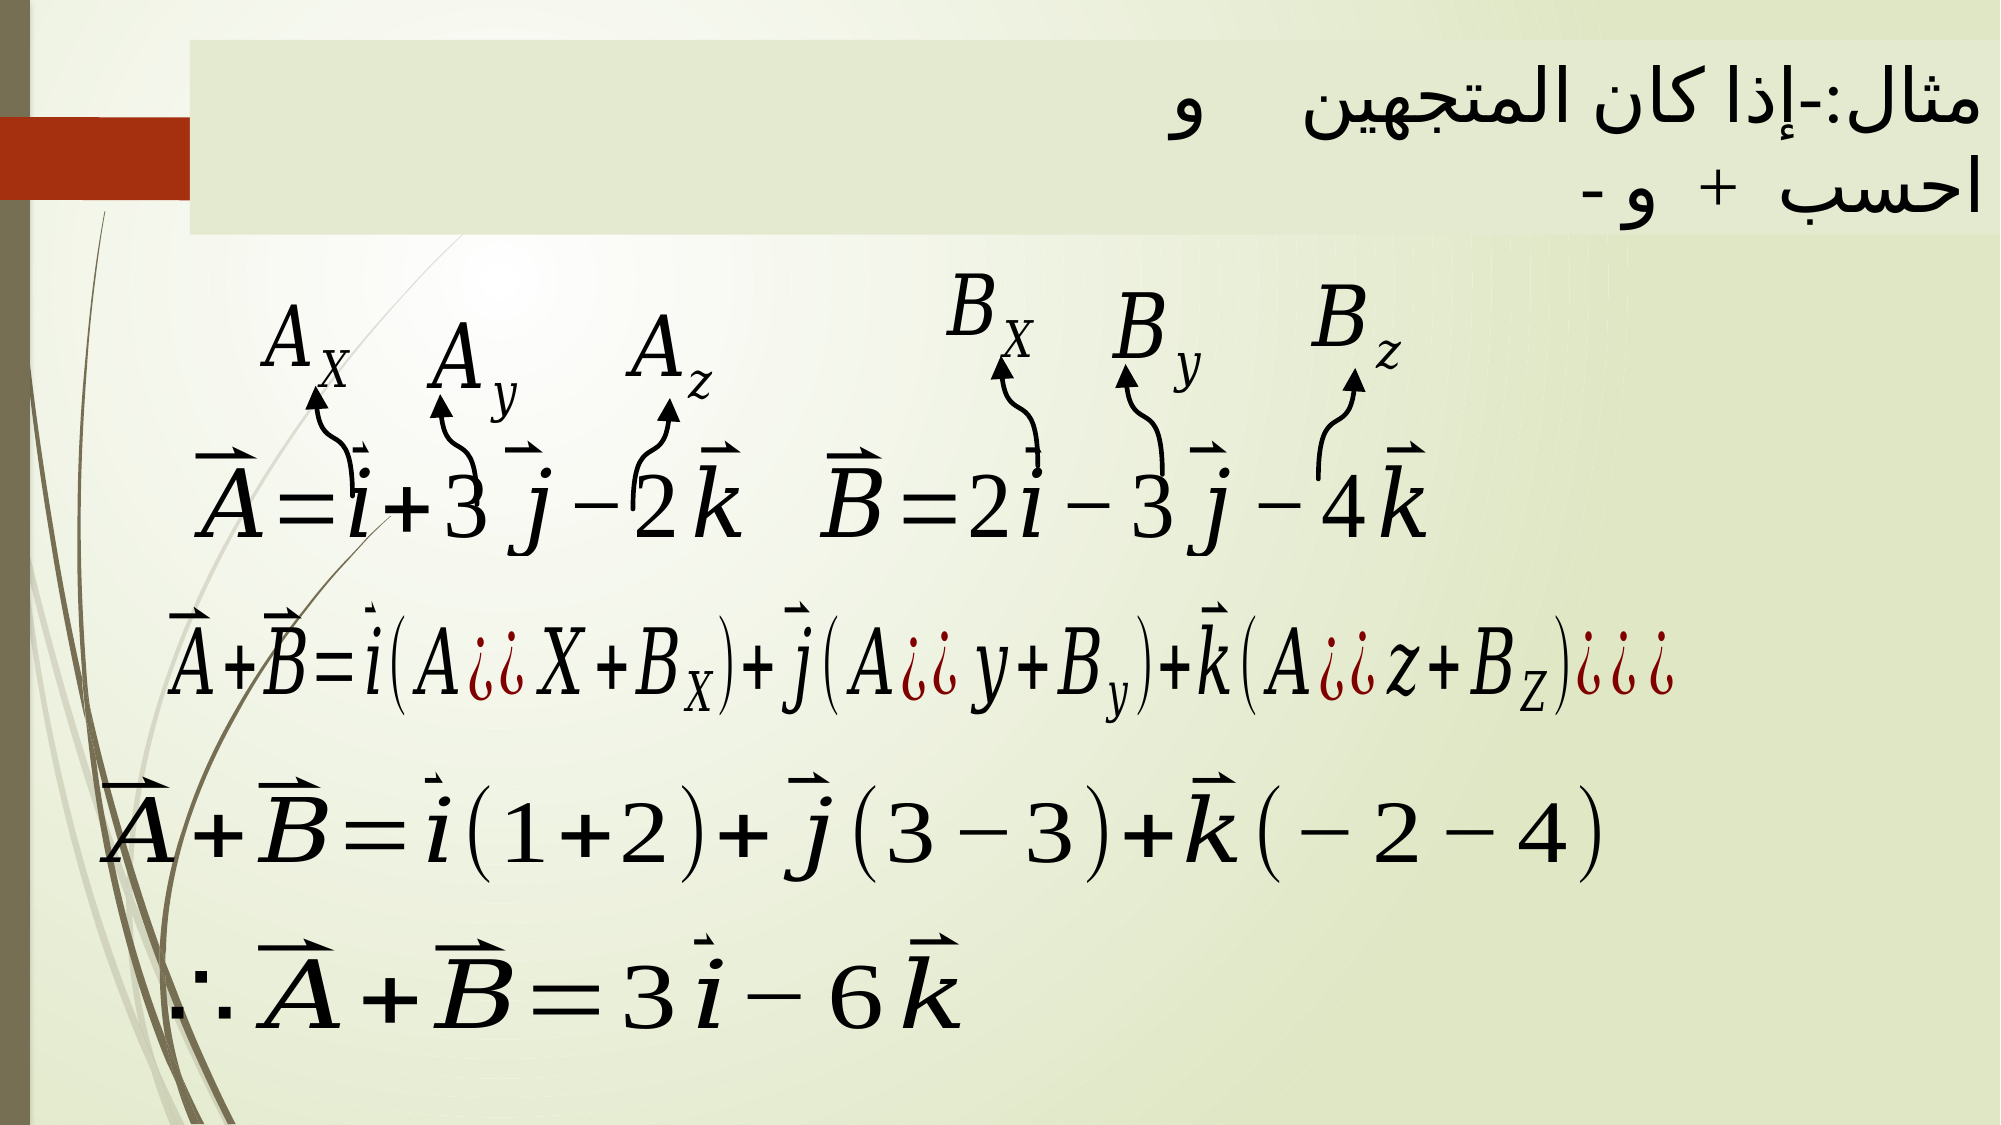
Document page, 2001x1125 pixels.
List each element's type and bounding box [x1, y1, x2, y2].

text_box [278, 422, 390, 460]
text_box [595, 434, 708, 473]
text_box [403, 430, 514, 468]
text_box [963, 392, 1075, 430]
text_box [1281, 404, 1393, 443]
text_box [1088, 400, 1200, 438]
